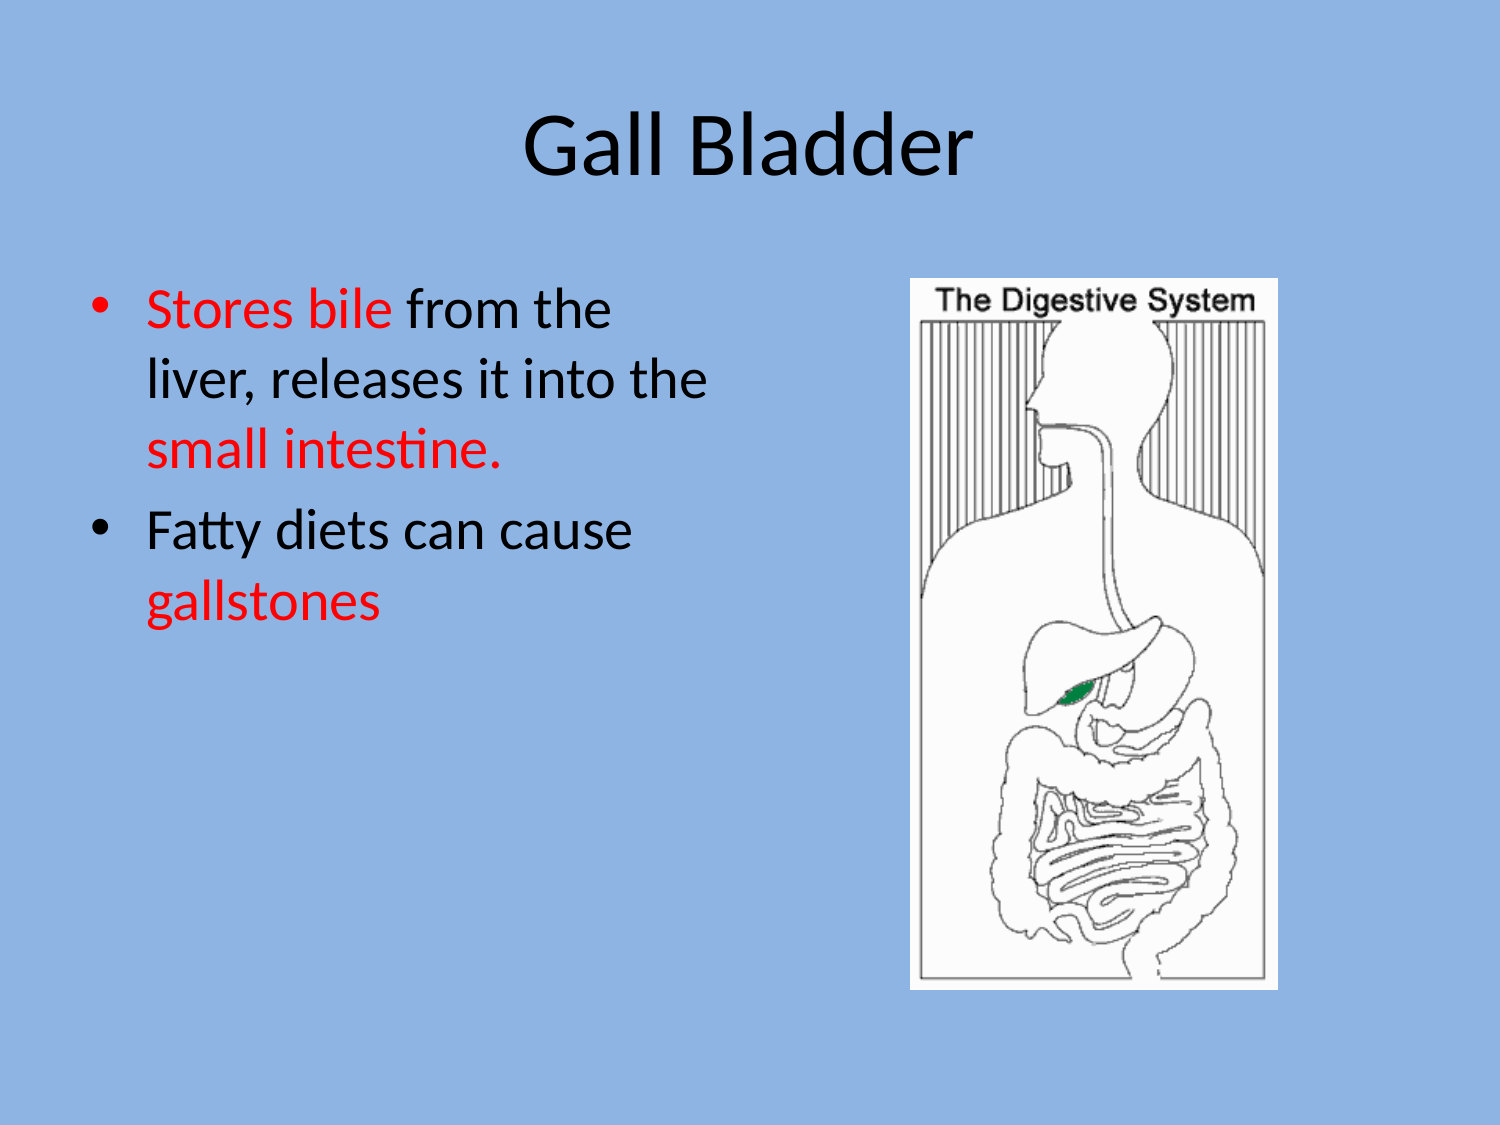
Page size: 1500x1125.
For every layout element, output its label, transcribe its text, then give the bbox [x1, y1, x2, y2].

title Gall Bladder [75, 45, 1425, 233]
list Stores bile from the liver, releases it into the small intestine. Fatty diets can cause gallstones [75, 262, 738, 1005]
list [909, 278, 1278, 990]
